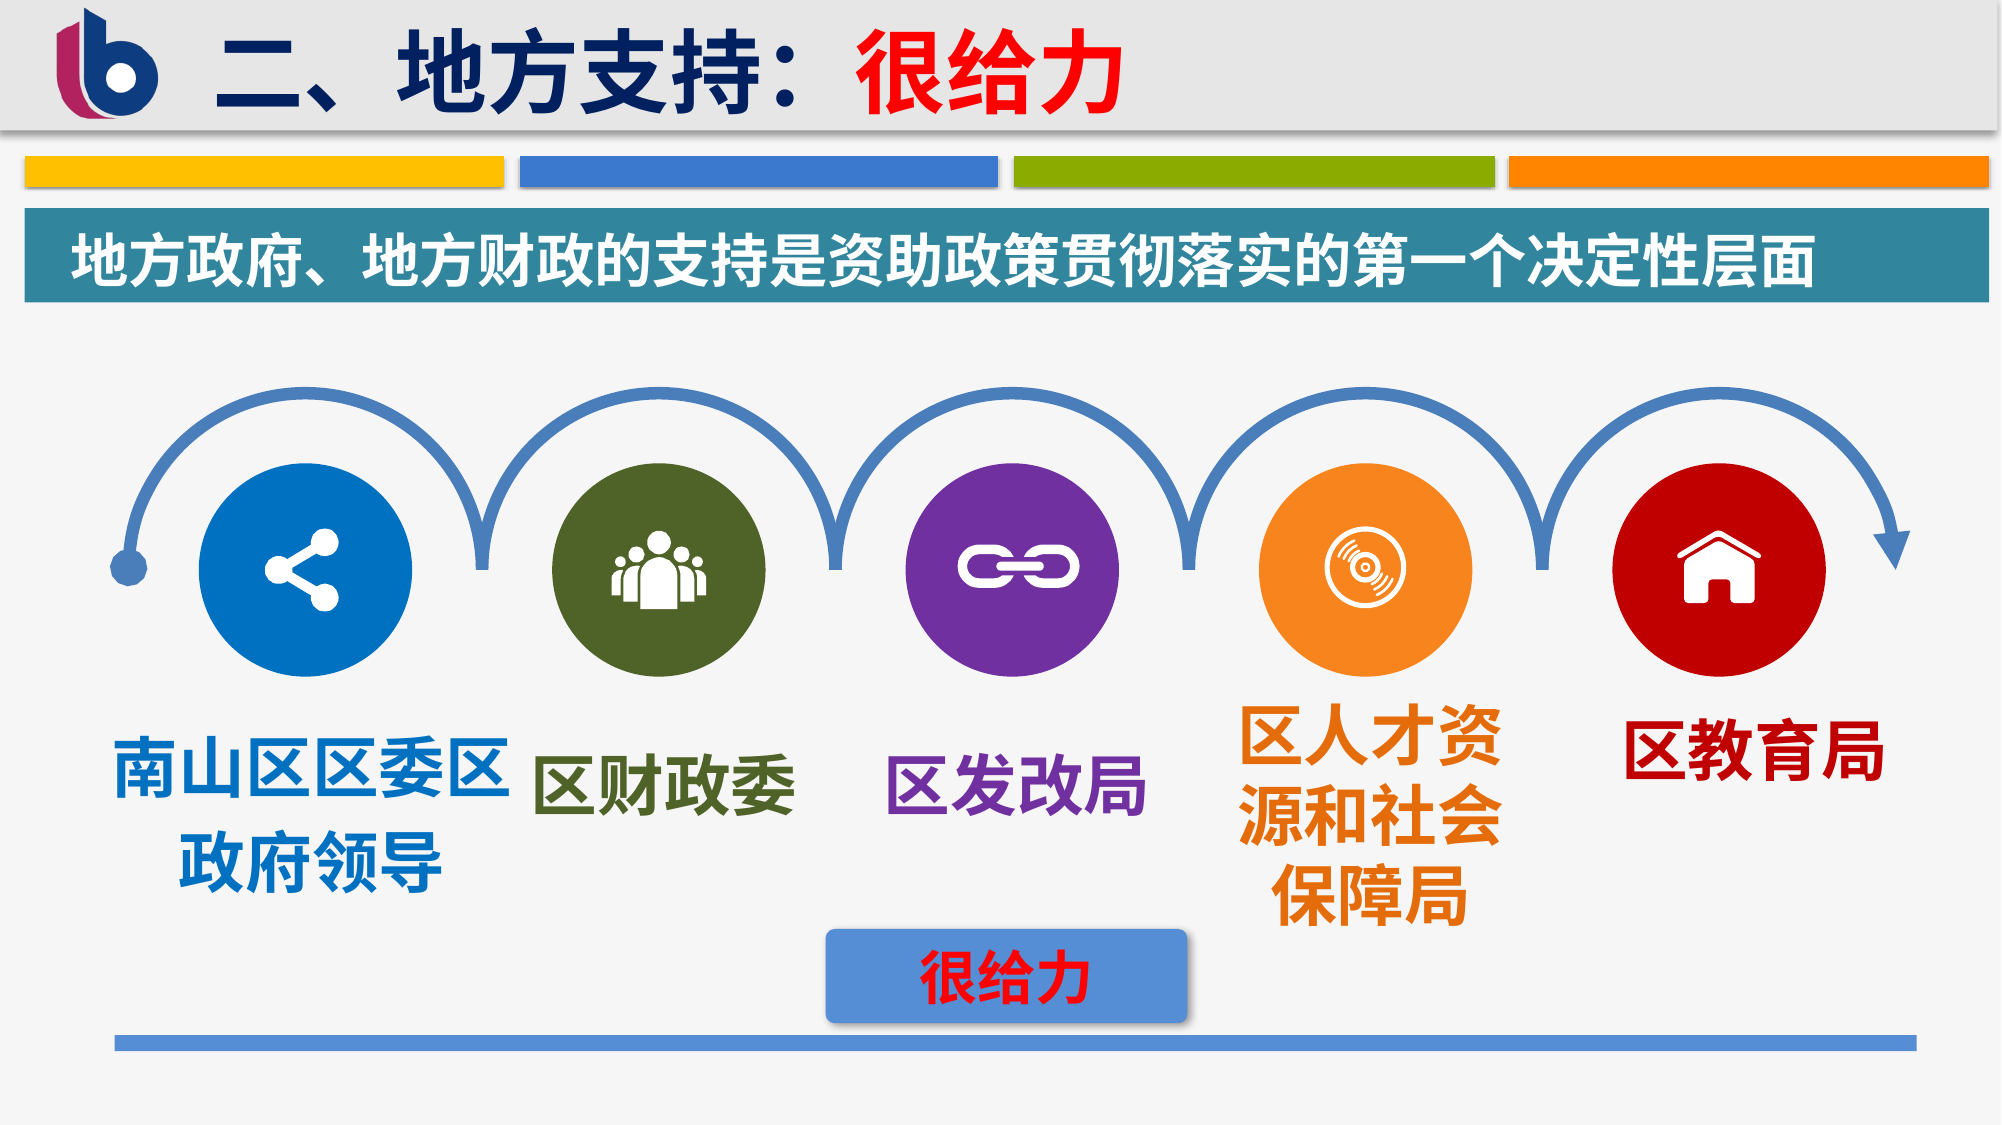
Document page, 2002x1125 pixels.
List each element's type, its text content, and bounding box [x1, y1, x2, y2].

text_box 地方政府、地方财政的支持是资助政策贯彻落实的第一个决定性层面 [55, 216, 1958, 302]
text_box 二、地方支持：很给力 [197, 7, 1990, 132]
picture [8, 0, 2001, 197]
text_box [94, 392, 1999, 945]
text_box [112, 1033, 1919, 1053]
text_box 很给力 [825, 956, 1188, 1024]
text_box [23, 206, 1991, 305]
